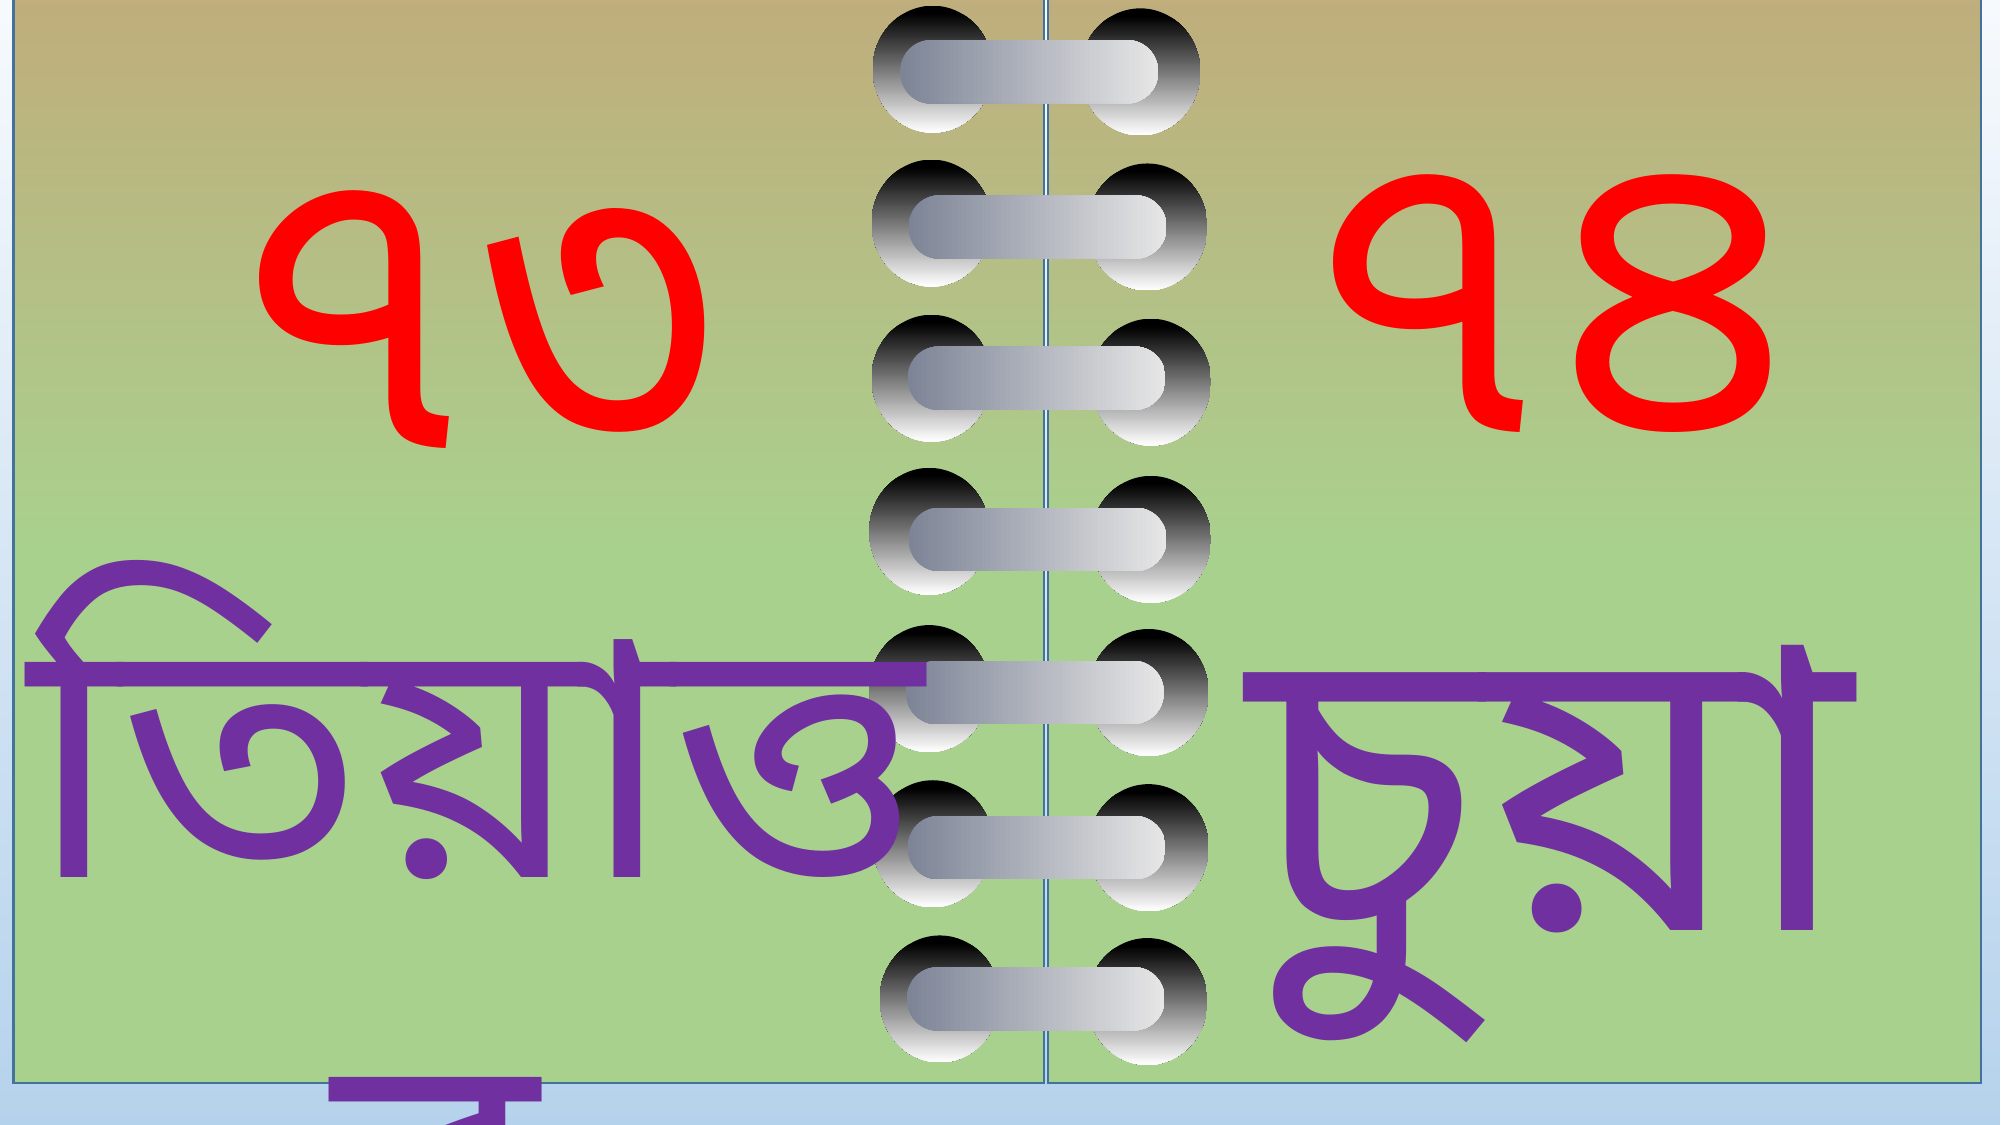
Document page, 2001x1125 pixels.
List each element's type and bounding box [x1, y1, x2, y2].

text_box [0, 0, 2000, 1084]
